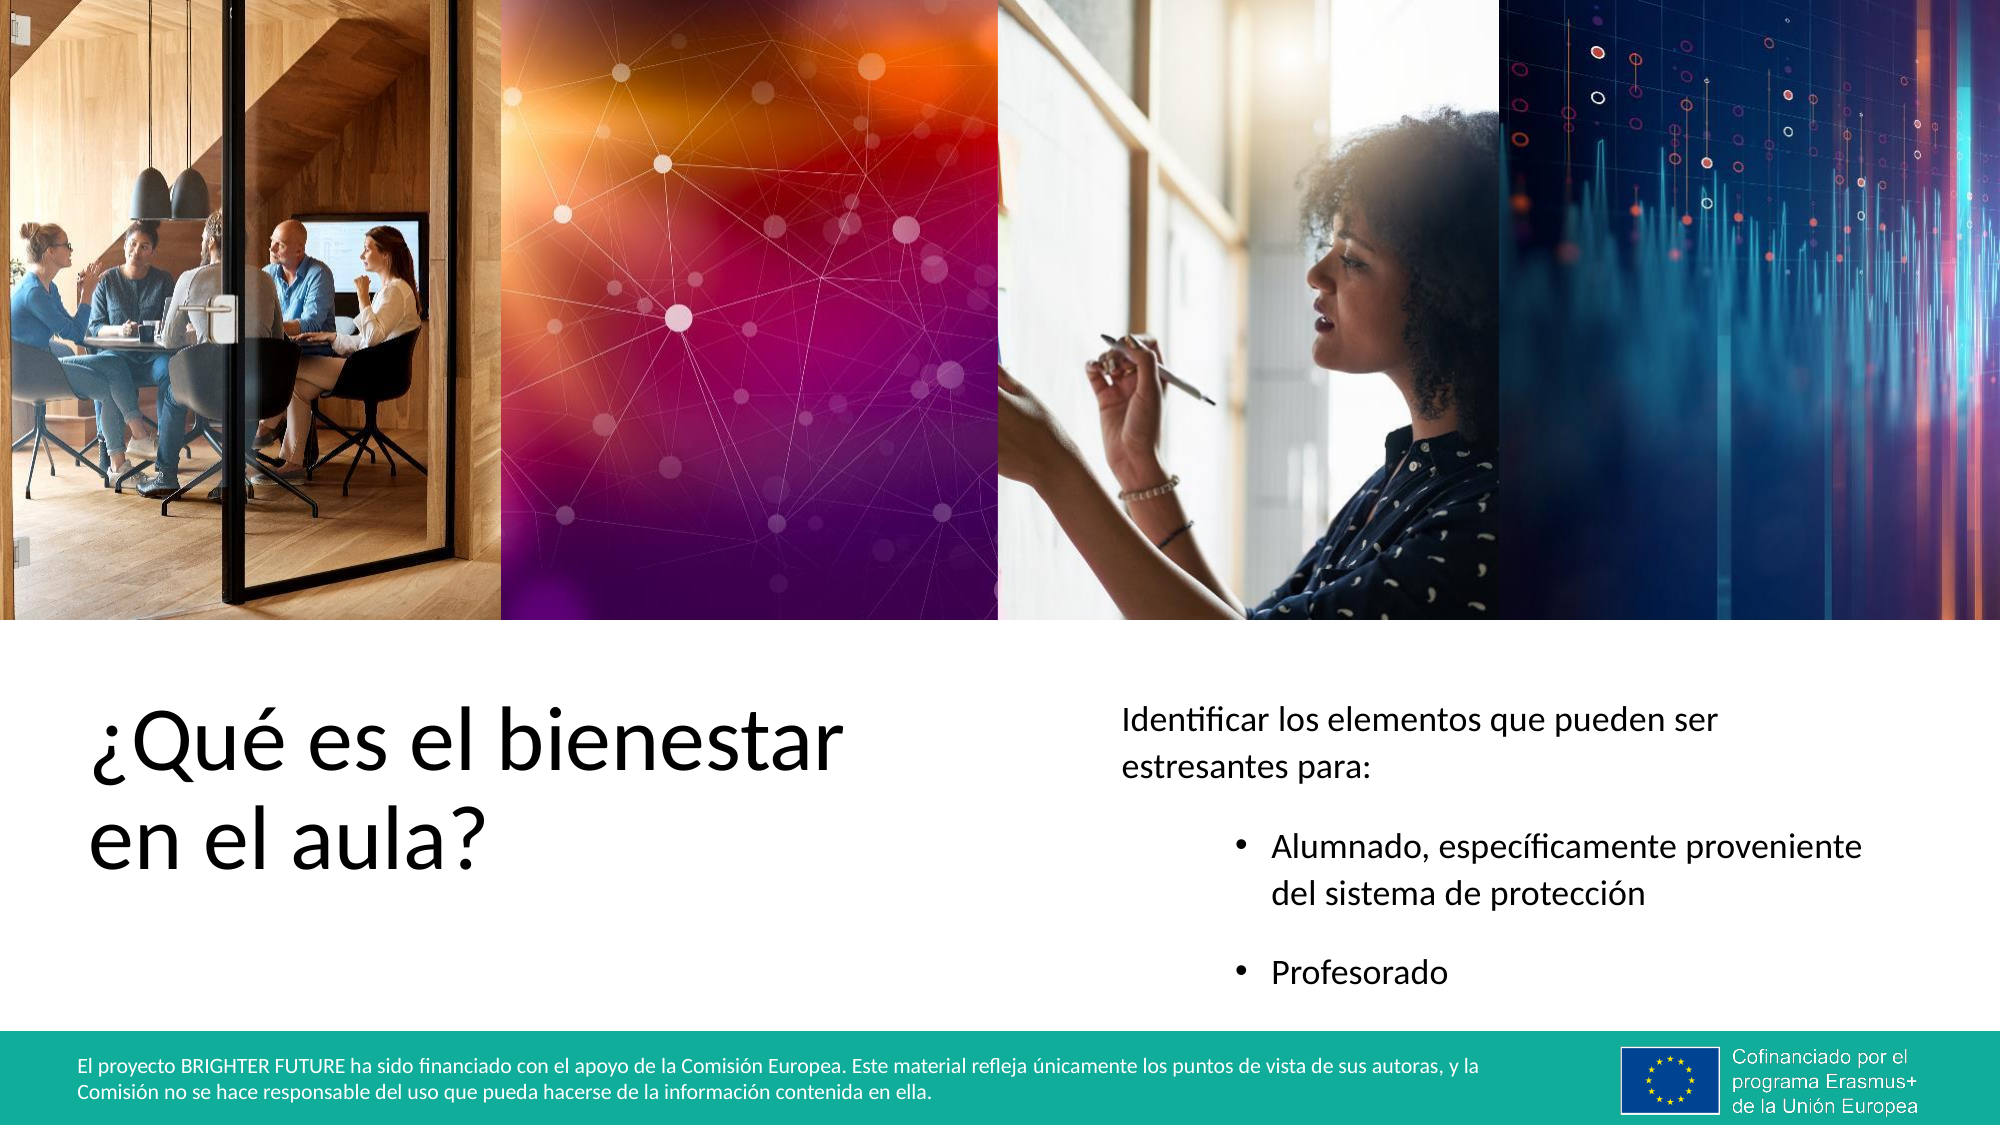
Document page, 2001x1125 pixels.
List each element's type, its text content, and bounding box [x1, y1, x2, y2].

list Identificar los elementos que pueden ser estresantes para: Alumnado, específicamente proveniente del sistema de protección Profesorado [1121, 691, 1884, 996]
title ¿Qué es el bienestar en el aula? [88, 691, 1088, 948]
picture [0, 0, 2000, 620]
picture [1603, 1029, 1960, 1125]
